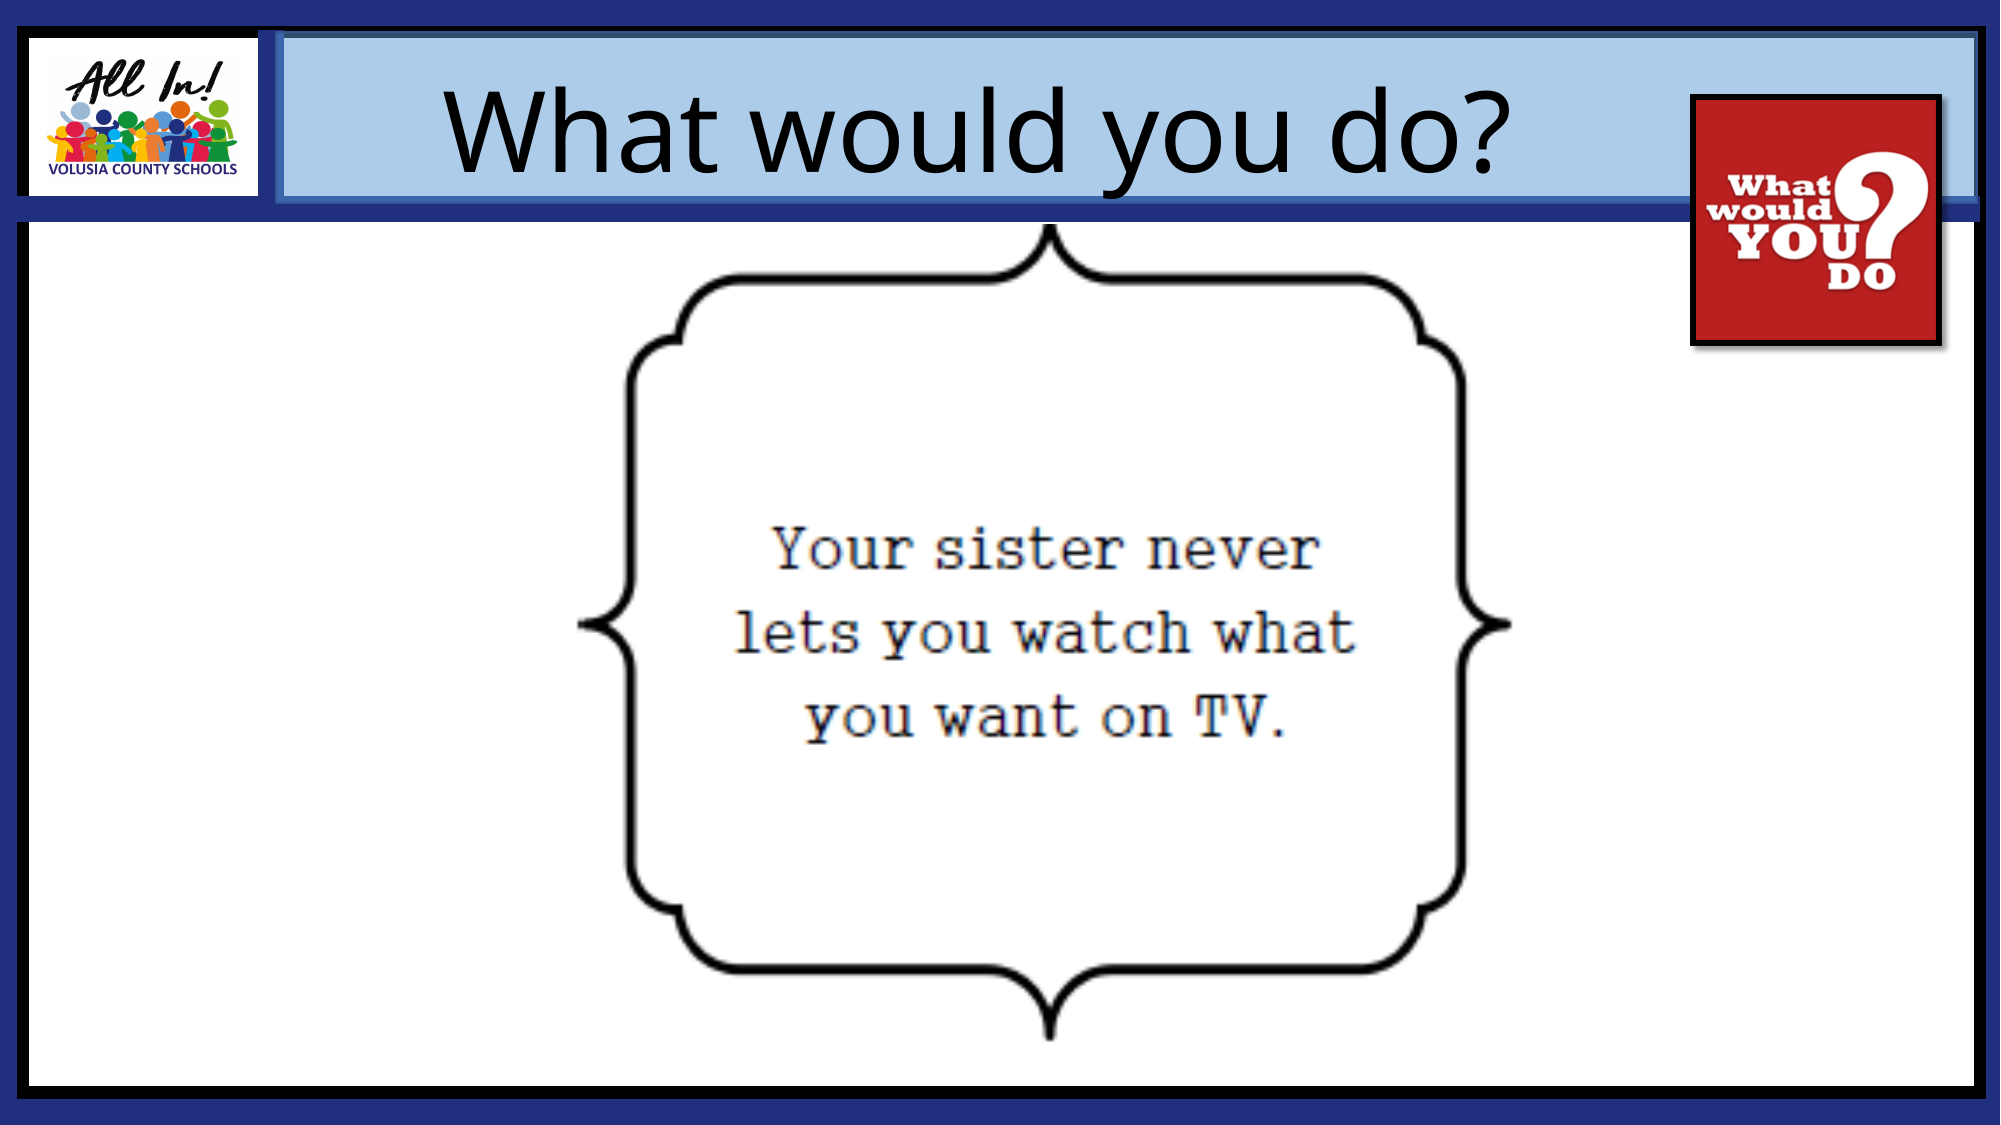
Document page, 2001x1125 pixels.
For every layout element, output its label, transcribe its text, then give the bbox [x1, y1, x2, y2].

text_box What would you do? [0, 12, 1955, 251]
picture [1686, 90, 1955, 359]
picture [565, 224, 1519, 1049]
